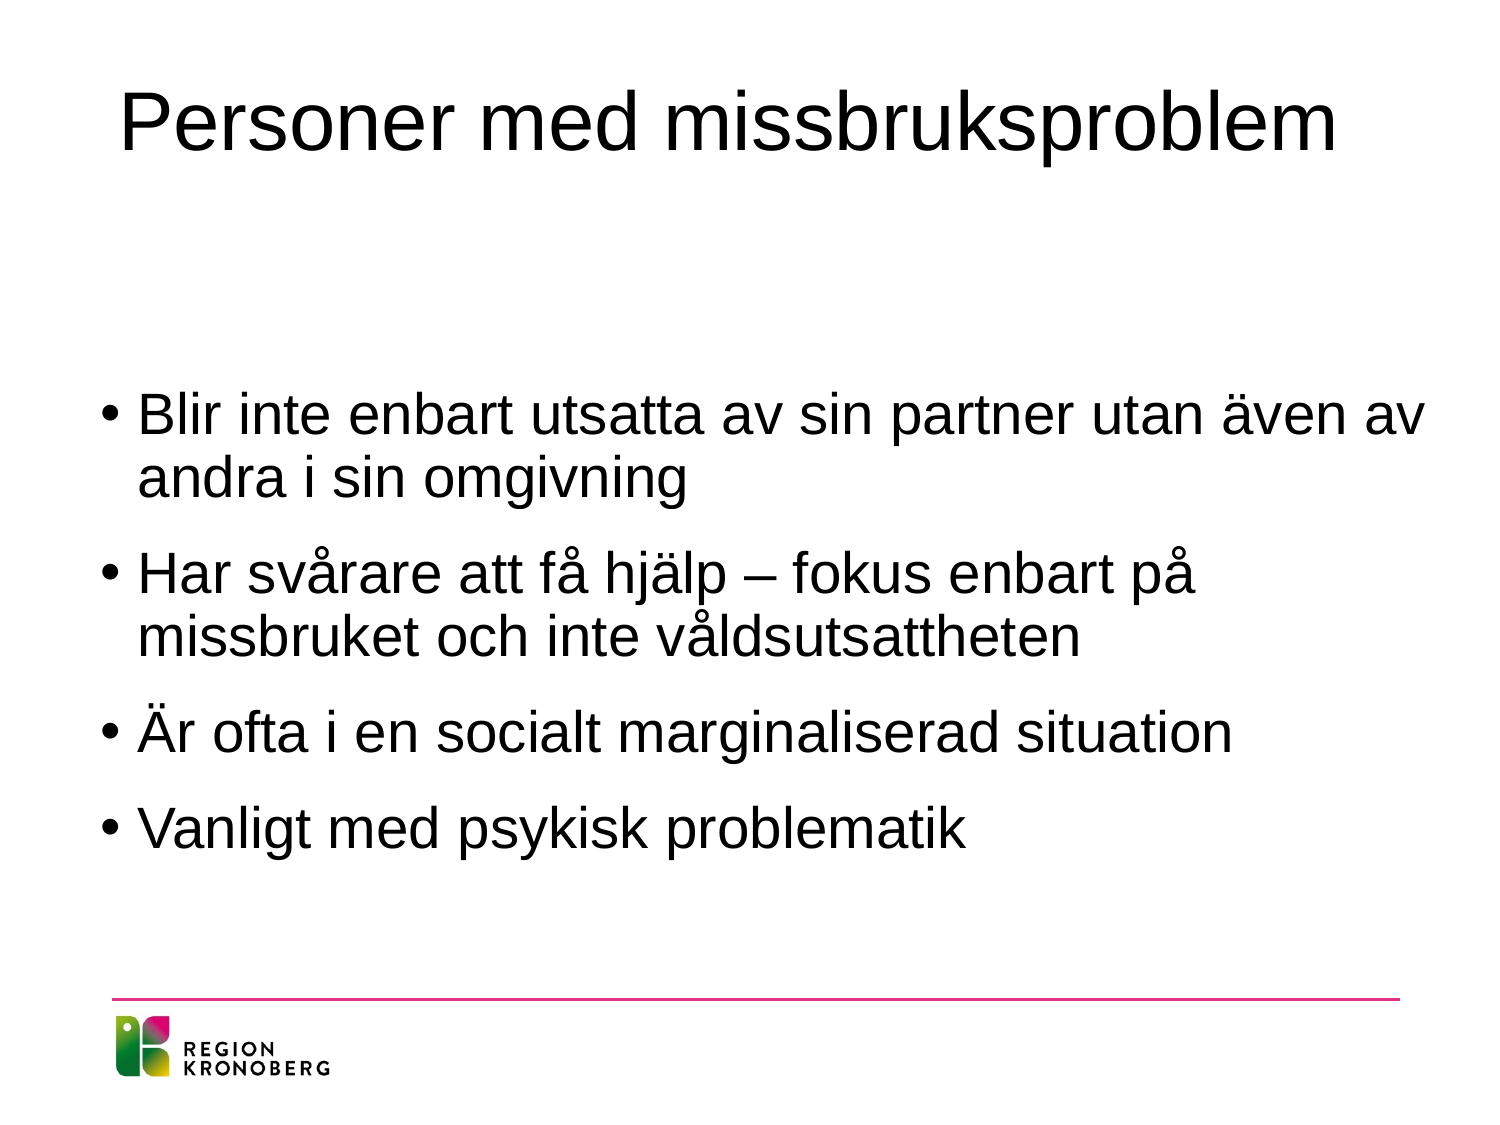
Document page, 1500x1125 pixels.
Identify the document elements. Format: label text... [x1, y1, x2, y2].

list Blir inte enbart utsatta av sin partner utan även av andra i sin omgivning Har svårare att få hjälp – fokus enbart på missbruket och inte våldsutsattheten Är ofta i en socialt marginaliserad situation Vanligt med psykisk problematik [85, 286, 1465, 1000]
picture [110, 1011, 336, 1081]
title Personer med missbruksproblem [103, 59, 1397, 278]
